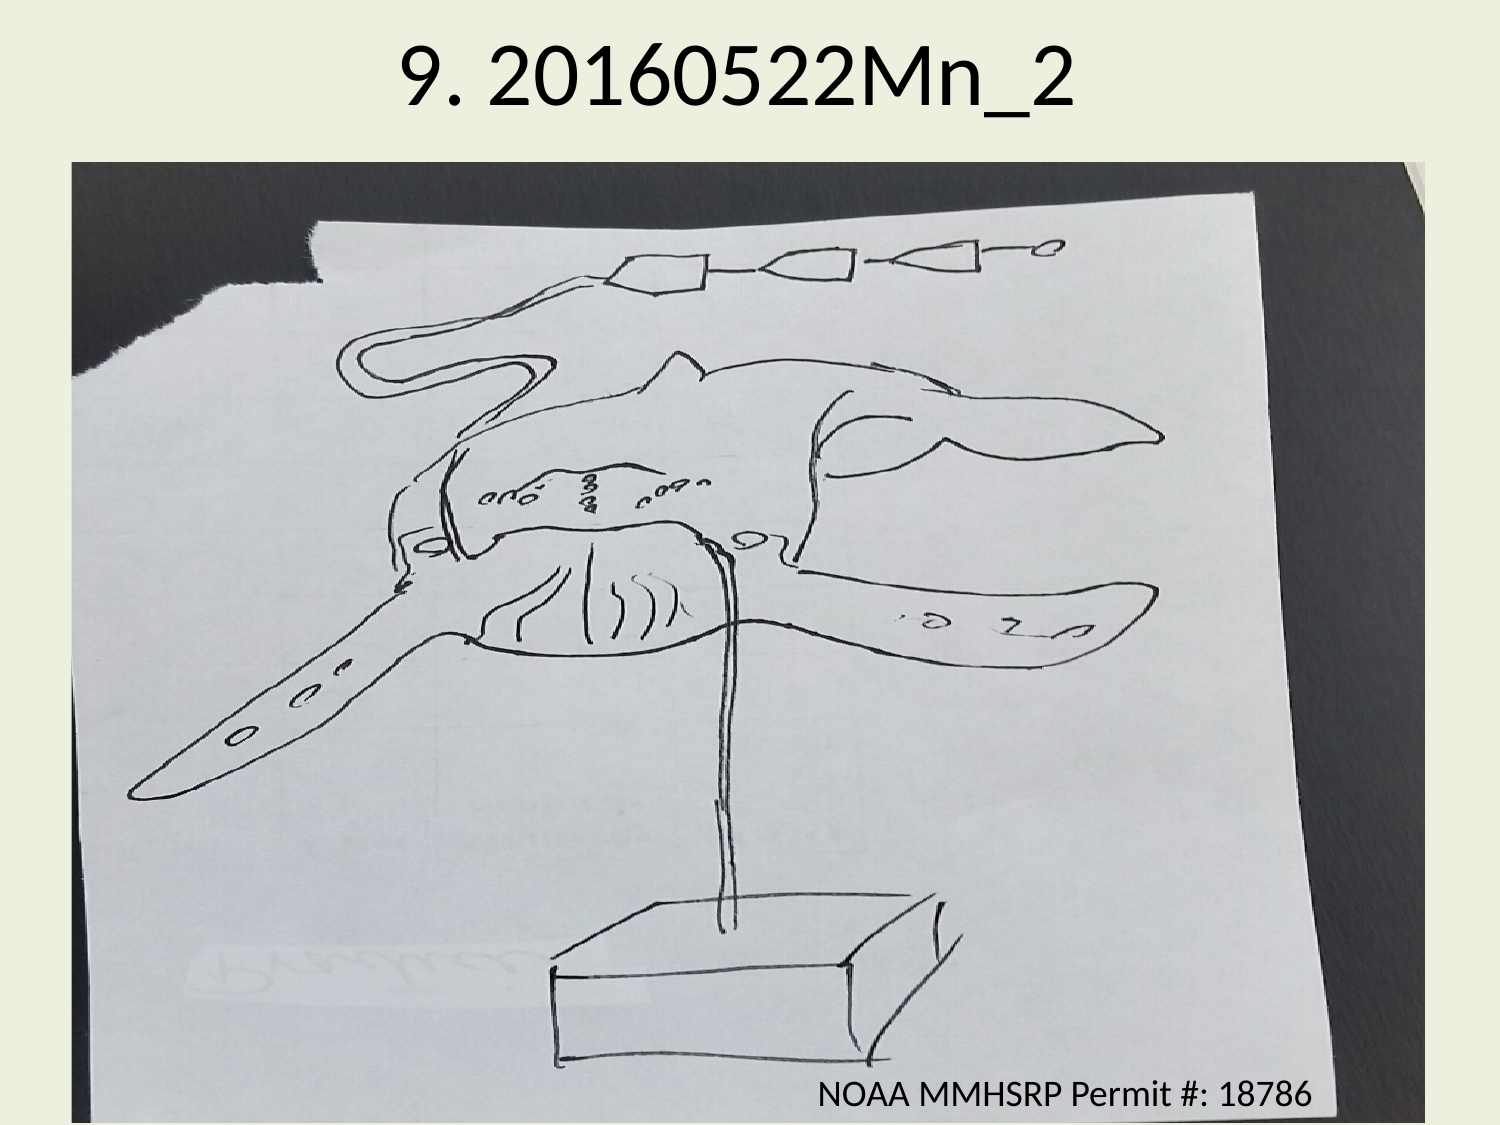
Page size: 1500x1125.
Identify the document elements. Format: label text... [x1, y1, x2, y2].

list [71, 162, 1426, 1123]
title 9. 20160522Mn_2 [62, 0, 1413, 163]
